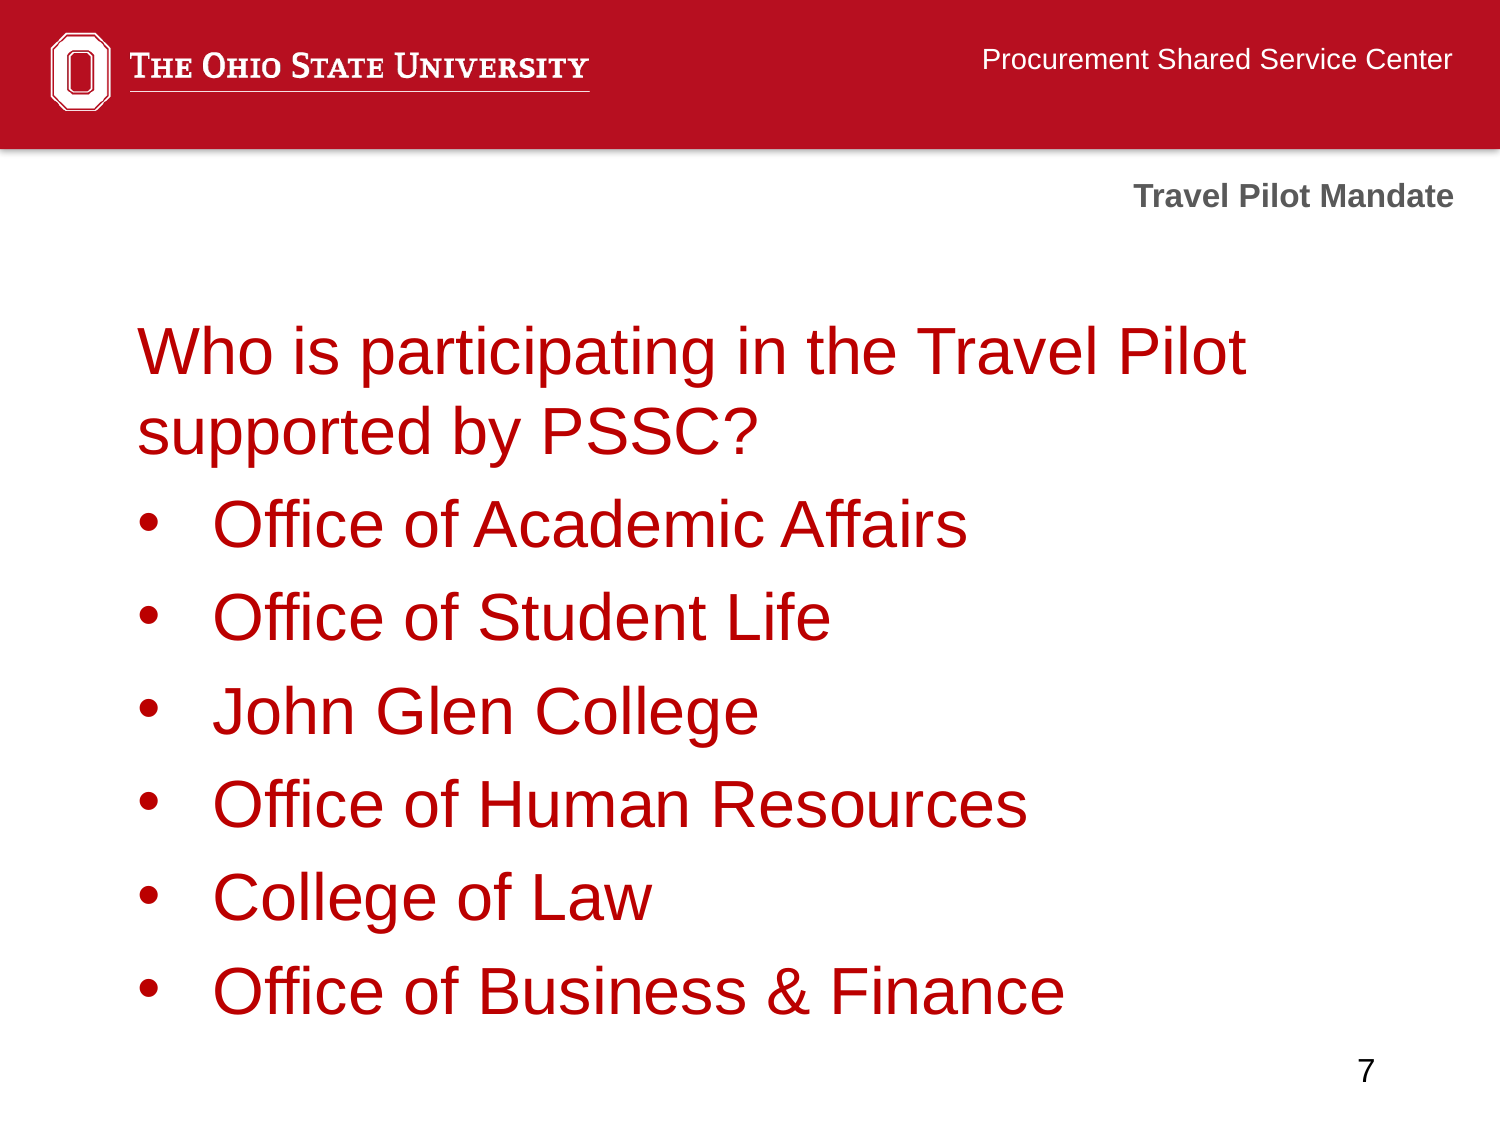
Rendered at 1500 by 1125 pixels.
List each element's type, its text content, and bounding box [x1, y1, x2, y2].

list Who is participating in the Travel Pilot supported by PSSC? Office of Academic Affairs Office of Student Life John Glen College Office of Human Resources College of Law Office of Business & Finance [122, 300, 1473, 1043]
list Travel Pilot Mandate [707, 172, 1470, 278]
picture [50, 32, 590, 111]
